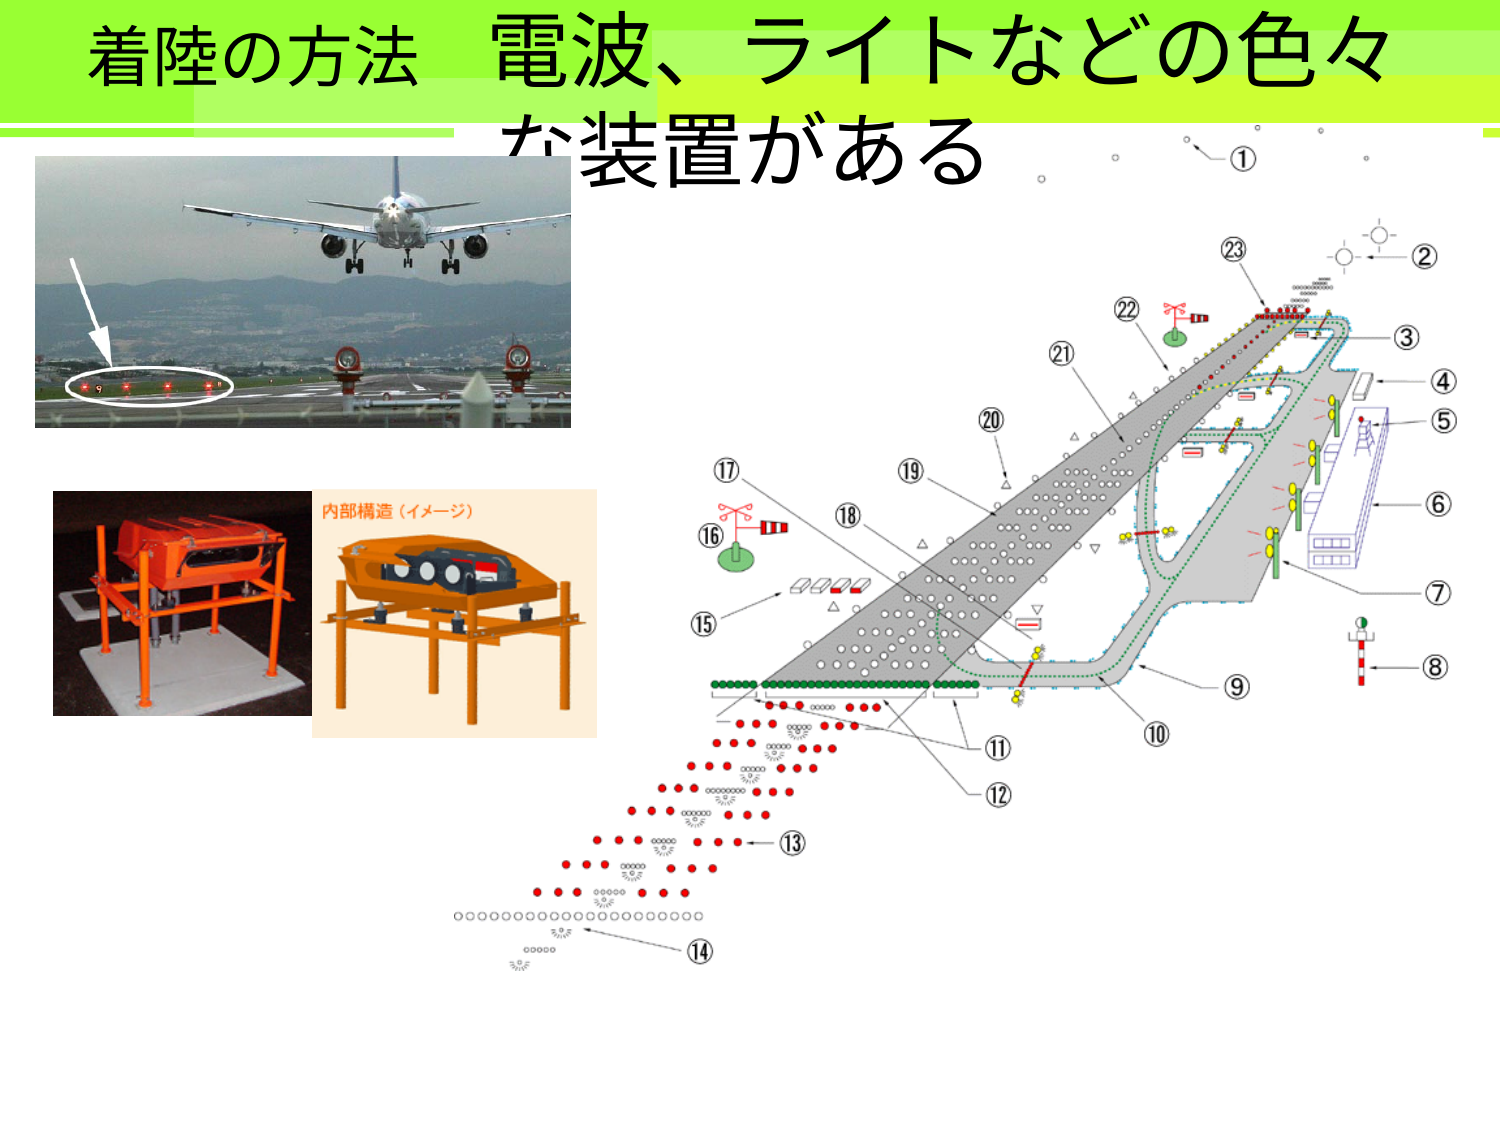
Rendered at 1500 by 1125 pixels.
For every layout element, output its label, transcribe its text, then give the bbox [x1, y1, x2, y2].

title 着陸の方法 電波、ライトなどの色々な装置がある [29, 38, 1459, 157]
picture [35, 125, 1483, 972]
